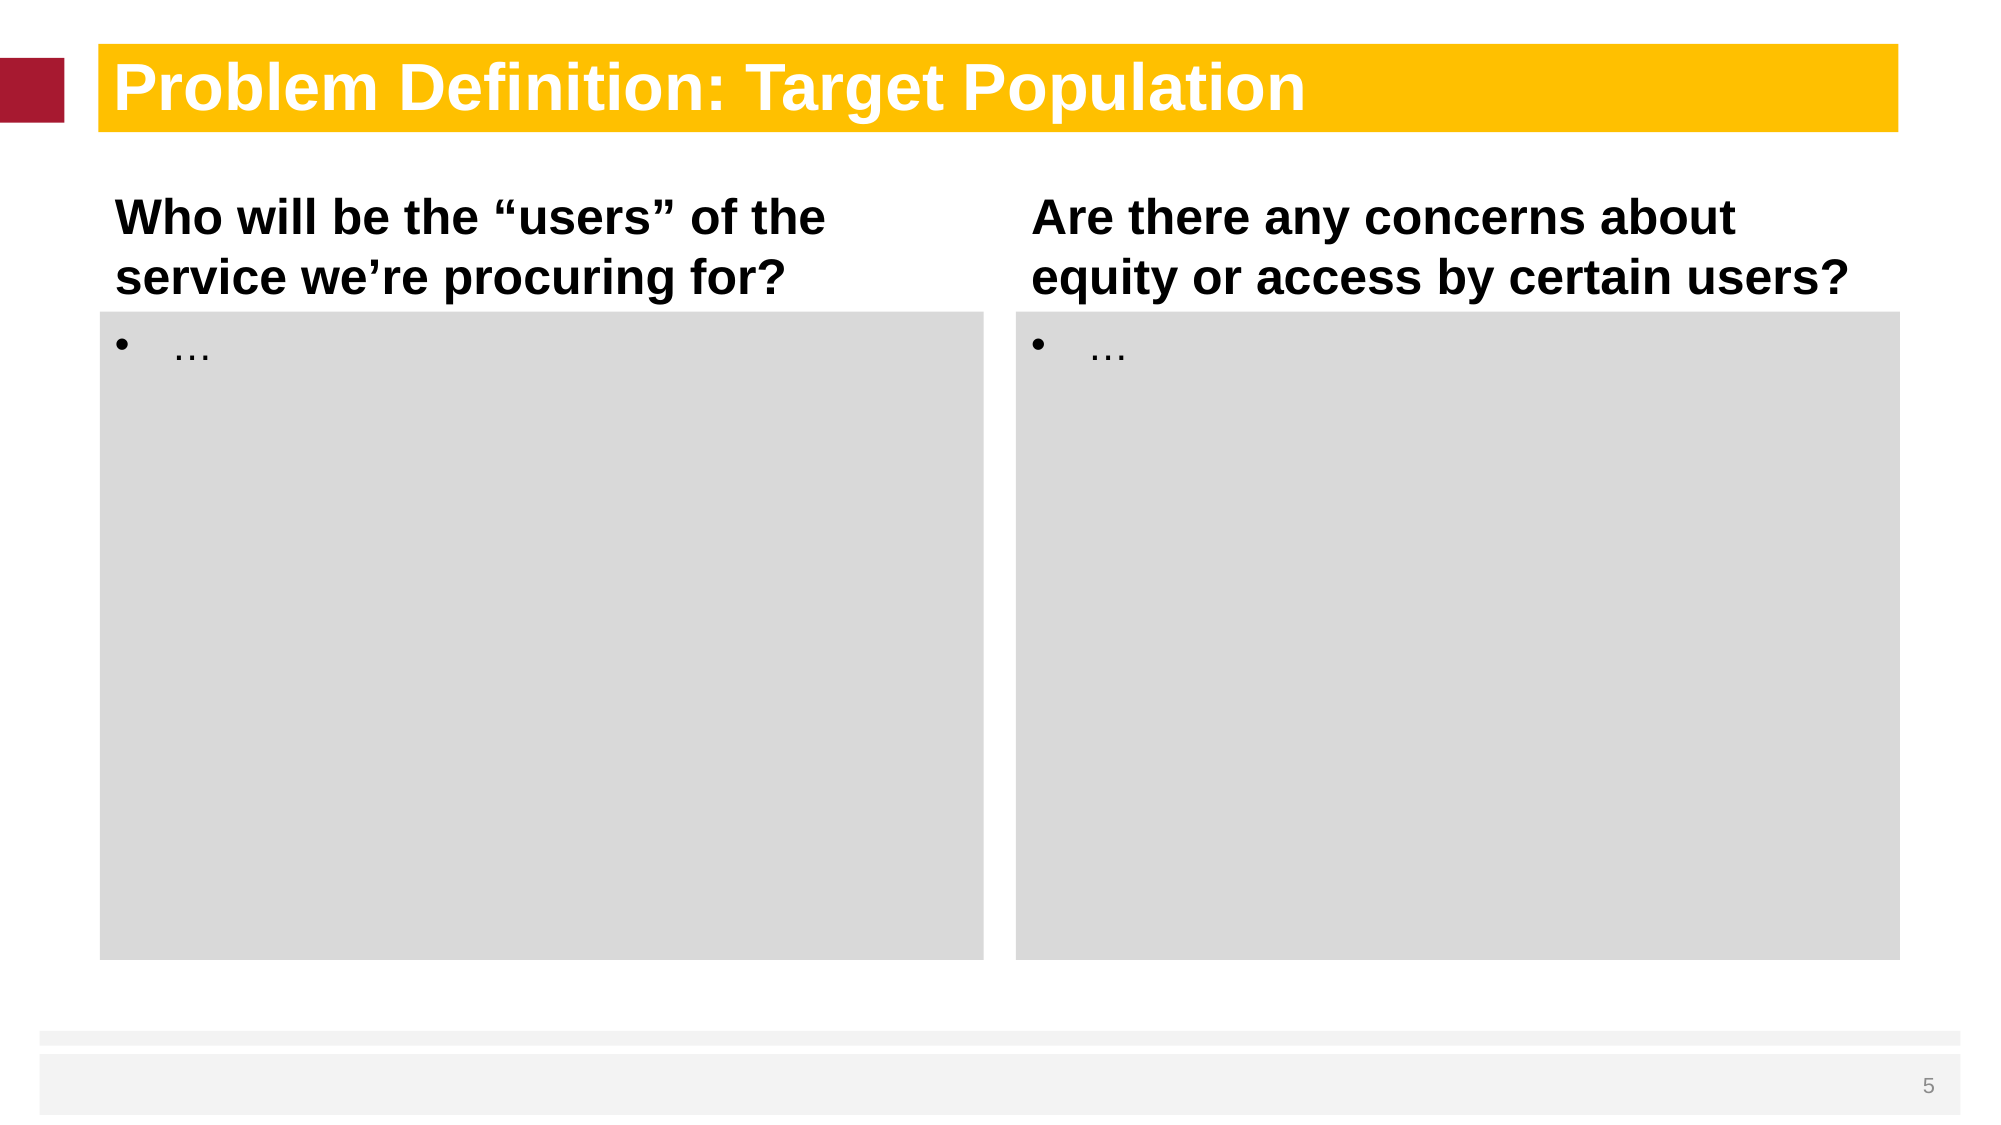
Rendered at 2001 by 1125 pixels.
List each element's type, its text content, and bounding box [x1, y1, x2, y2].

slide_number 5 [1837, 1055, 1950, 1116]
title Problem Definition: Target Population [98, 43, 1899, 133]
list … [1015, 311, 1900, 960]
list Who will be the “users” of the service we’re procuring for? [99, 187, 984, 311]
list … [99, 311, 984, 960]
list Are there any concerns about equity or access by certain users? [1015, 187, 1900, 311]
